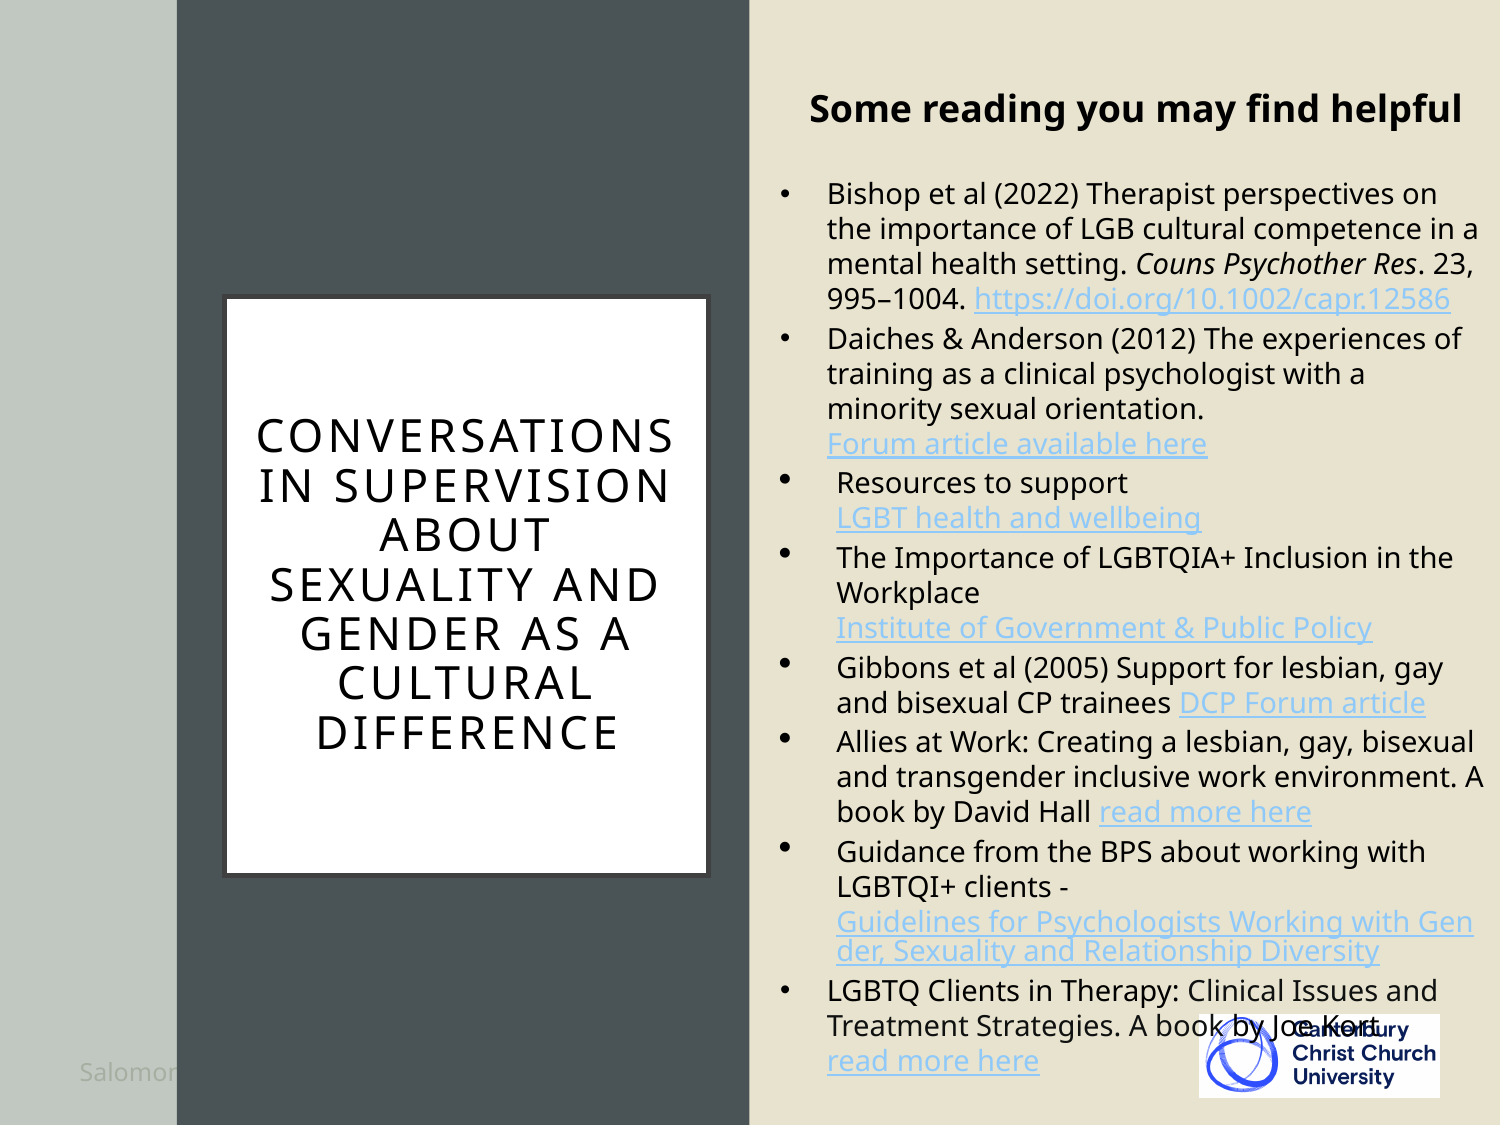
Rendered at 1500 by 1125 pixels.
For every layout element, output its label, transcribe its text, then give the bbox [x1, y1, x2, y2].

text_box Some reading you may find helpful Bishop et al (2022) Therapist perspectives on the importance of LGB cultural competence in a mental health setting. Couns Psychother Res. 23, 995–1004. https://doi.org/10.1002/capr.12586 Daiches & Anderson (2012) The experiences of training as a clinical psychologist with a minority sexual orientation. Forum article available here Resources to support LGBT health and wellbeing The Importance of LGBTQIA+ Inclusion in the Workplace Institute of Government & Public Policy Gibbons et al (2005) Support for lesbian, gay and bisexual CP trainees DCP Forum article Allies at Work: Creating a lesbian, gay, bisexual and transgender inclusive work environment. A book by David Hall read more here Guidance from the BPS about working with LGBTQI+ clients - Guidelines for Psychologists Working with Gender, Sexuality and Relationship Diversity LGBTQ Clients in Therapy: Clinical Issues and Treatment Strategies. A book by Joe Kort read more here [765, 78, 1500, 1061]
text_box [176, 0, 751, 1125]
title conversations in supervision about sexuality and gender as a cultural difference [222, 294, 711, 878]
picture [1199, 1061, 1440, 1098]
text_box [0, 0, 176, 1125]
